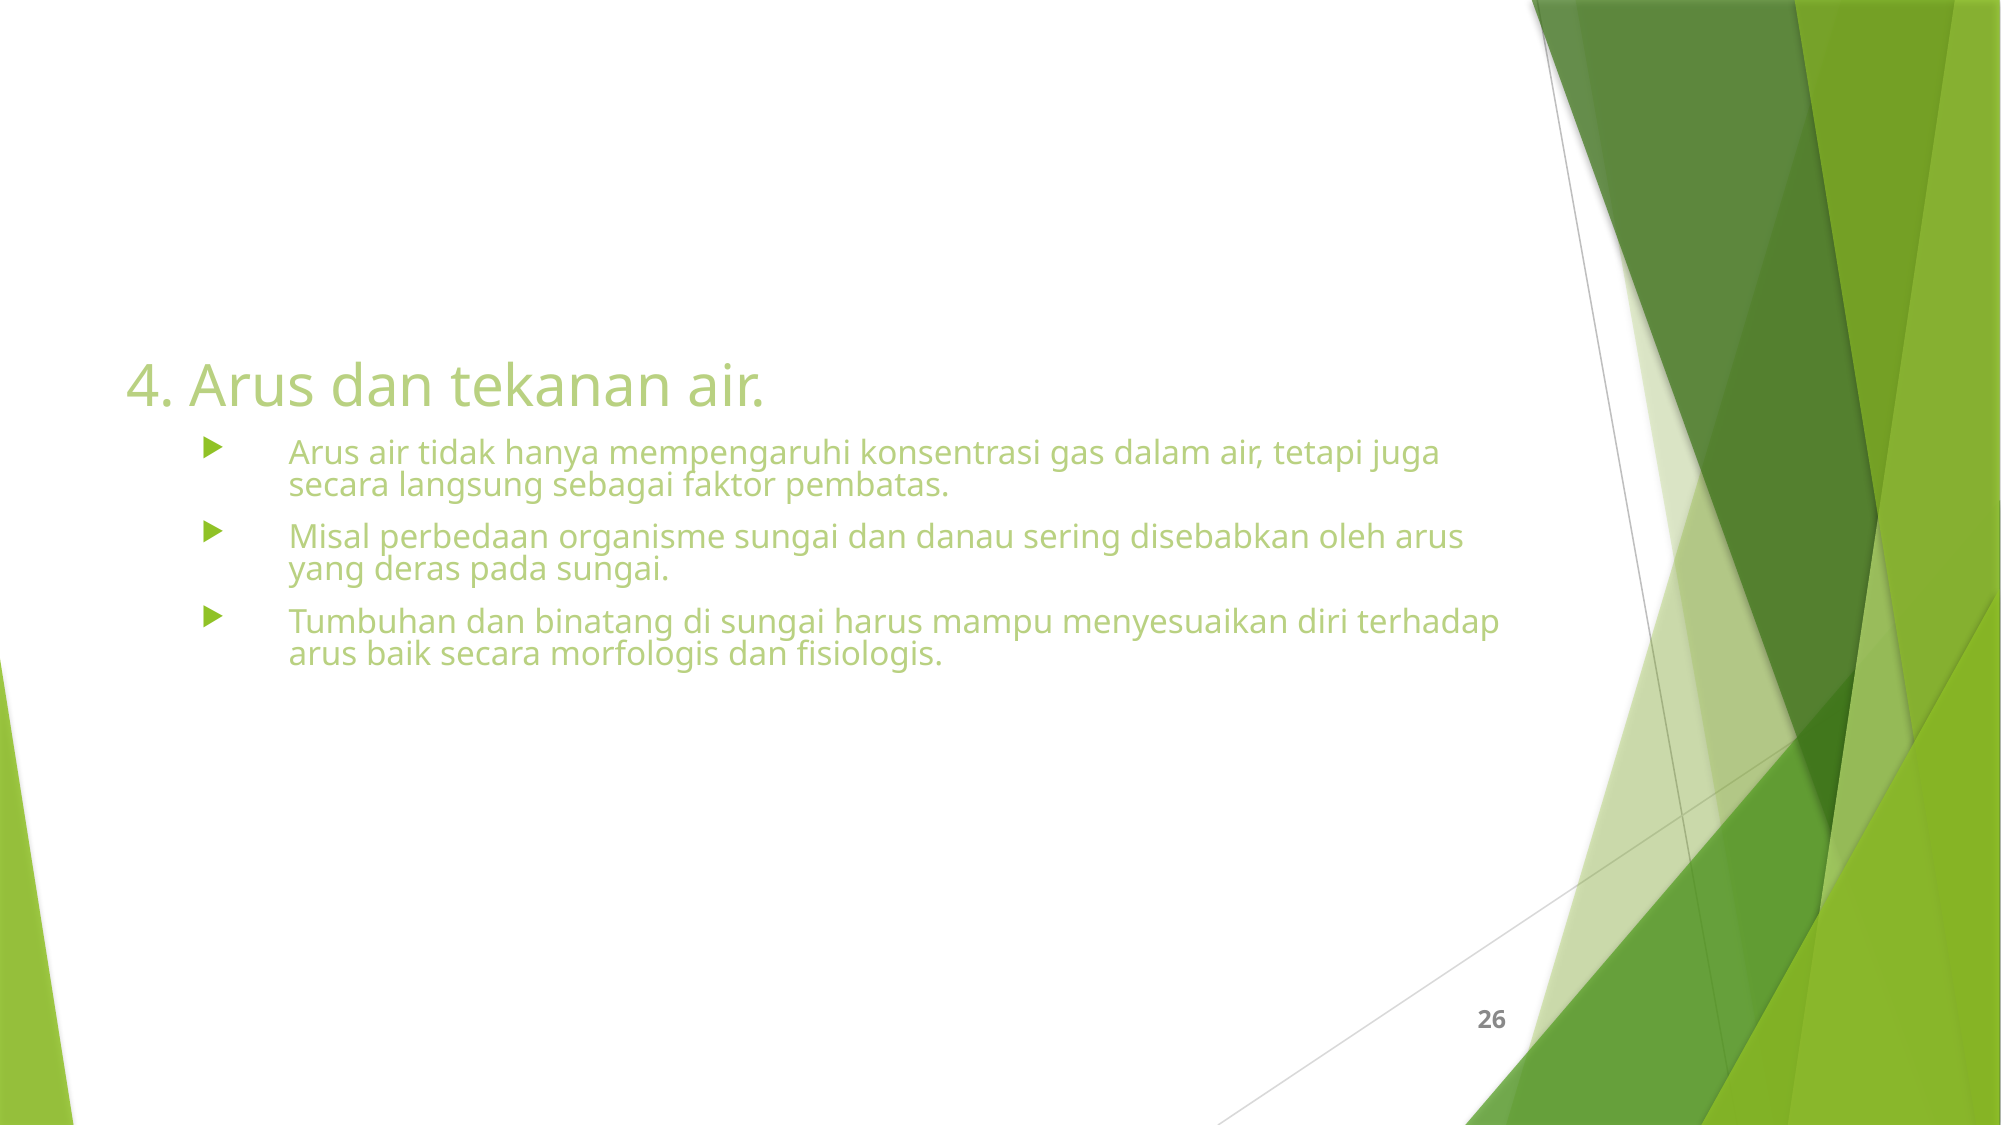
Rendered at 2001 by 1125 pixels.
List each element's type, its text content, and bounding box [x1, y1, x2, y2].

slide_number 26 [1409, 991, 1522, 1051]
list 4. Arus dan tekanan air. Arus air tidak hanya mempengaruhi konsentrasi gas dalam air, tetapi juga secara langsung sebagai faktor pembatas. Misal perbedaan organisme sungai dan danau sering disebabkan oleh arus yang deras pada sungai. Tumbuhan dan binatang di sungai harus mampu menyesuaikan diri terhadap arus baik secara morfologis dan fisiologis. [111, 354, 1522, 992]
